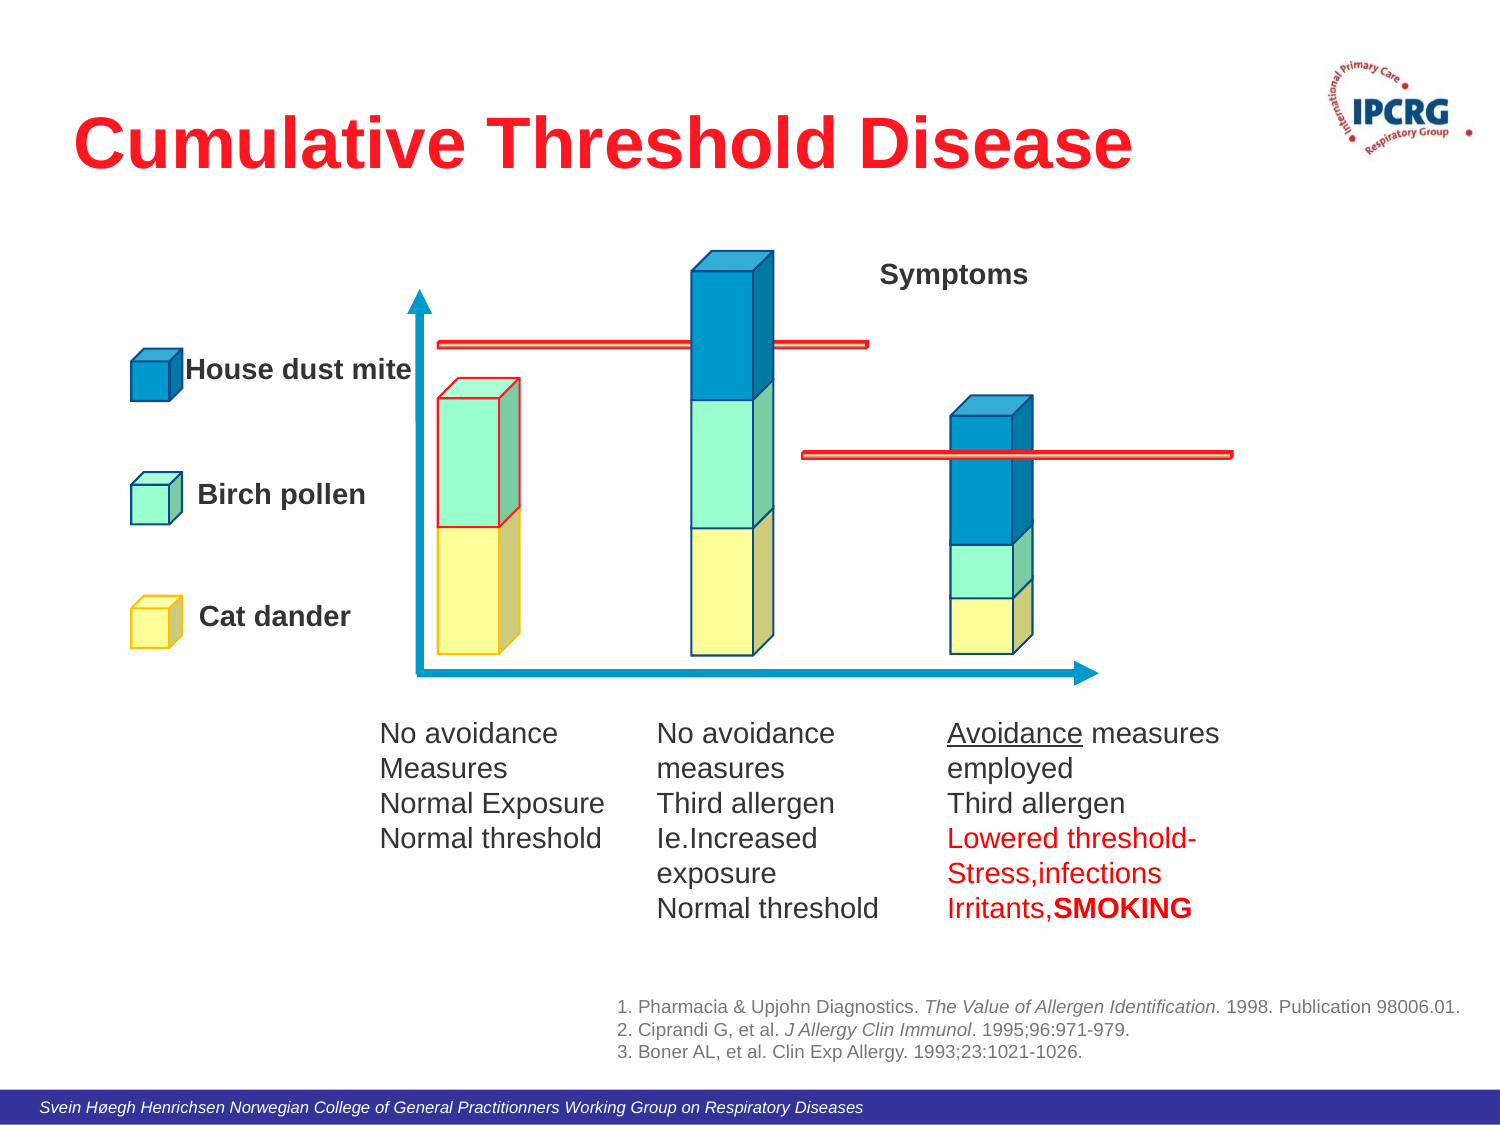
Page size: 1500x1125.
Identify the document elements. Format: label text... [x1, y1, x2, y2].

text_box No avoidance Measures Normal Exposure Normal threshold [372, 706, 617, 862]
text_box [1104, 451, 1233, 459]
list [184, 235, 1460, 811]
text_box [691, 250, 774, 287]
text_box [131, 288, 1100, 675]
title Cumulative Threshold Disease [58, 88, 1238, 214]
text_box No avoidance measures Third allergen Ie.Increased exposure Normal threshold [649, 706, 903, 932]
text_box Avoidance measures employed Third allergen Lowered threshold- Stress,infections Irritants,SMOKING [939, 706, 1233, 932]
picture [1325, 54, 1475, 162]
text_box Symptoms [652, 237, 1256, 308]
text_box 1. Pharmacia & Upjohn Diagnostics. The Value of Allergen Identification. 1998. Publication 98006.01. 2. Ciprandi G, et al. J Allergy Clin Immunol. 1995;96:971-979. 3. Boner AL, et al. Clin Exp Allergy. 1993;23:1021-1026. [602, 987, 1500, 1093]
